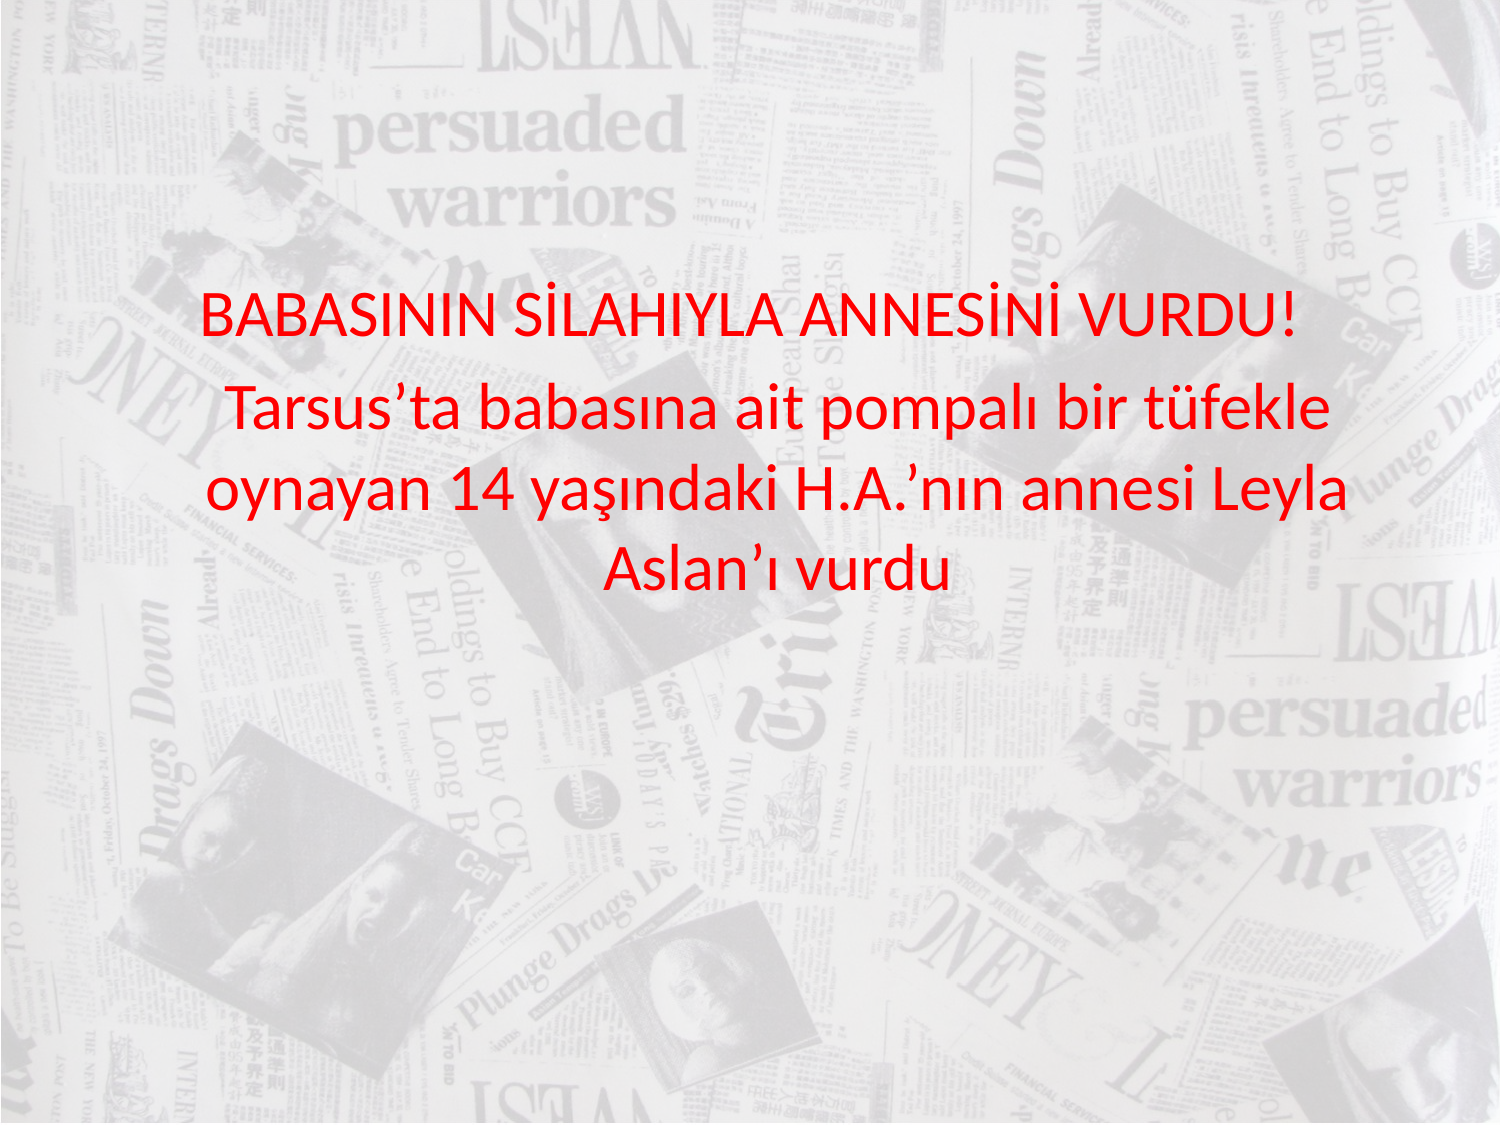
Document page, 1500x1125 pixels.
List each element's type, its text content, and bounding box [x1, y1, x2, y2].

list BABASININ SİLAHIYLA ANNESİNİ VURDU! Tarsus’ta babasına ait pompalı bir tüfekle oynayan 14 yaşındaki H.A.’nın annesi Leyla Aslan’ı vurdu [75, 262, 1425, 1005]
